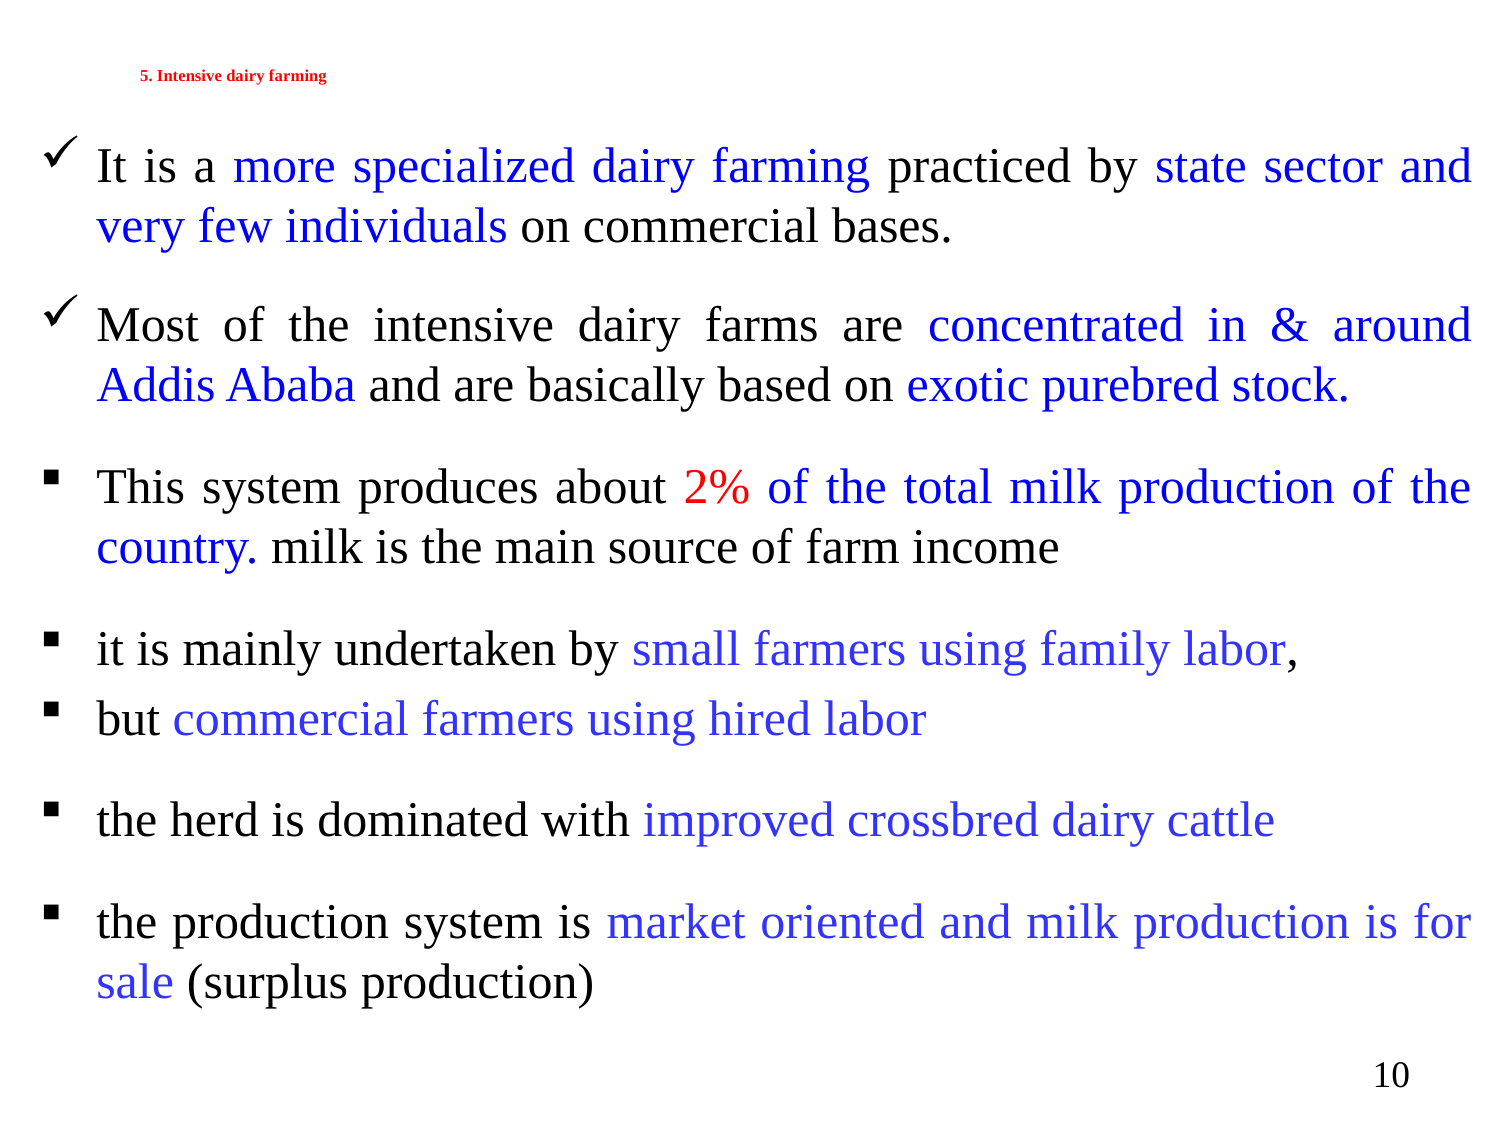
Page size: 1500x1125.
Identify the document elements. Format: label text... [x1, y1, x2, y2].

list It is a more specialized dairy farming practiced by state sector and very few individuals on commercial bases. Most of the intensive dairy farms are concentrated in & around Addis Ababa and are basically based on exotic purebred stock. This system produces about 2% of the total milk production of the country. milk is the main source of farm income it is mainly undertaken by small farmers using family labor, but commercial farmers using hired labor the herd is dominated with improved crossbred dairy cattle the production system is market oriented and milk production is for sale (surplus production) [24, 125, 1488, 1113]
title 5. Intensive dairy farming [125, 37, 1500, 113]
slide_number 10 [1074, 1042, 1425, 1103]
